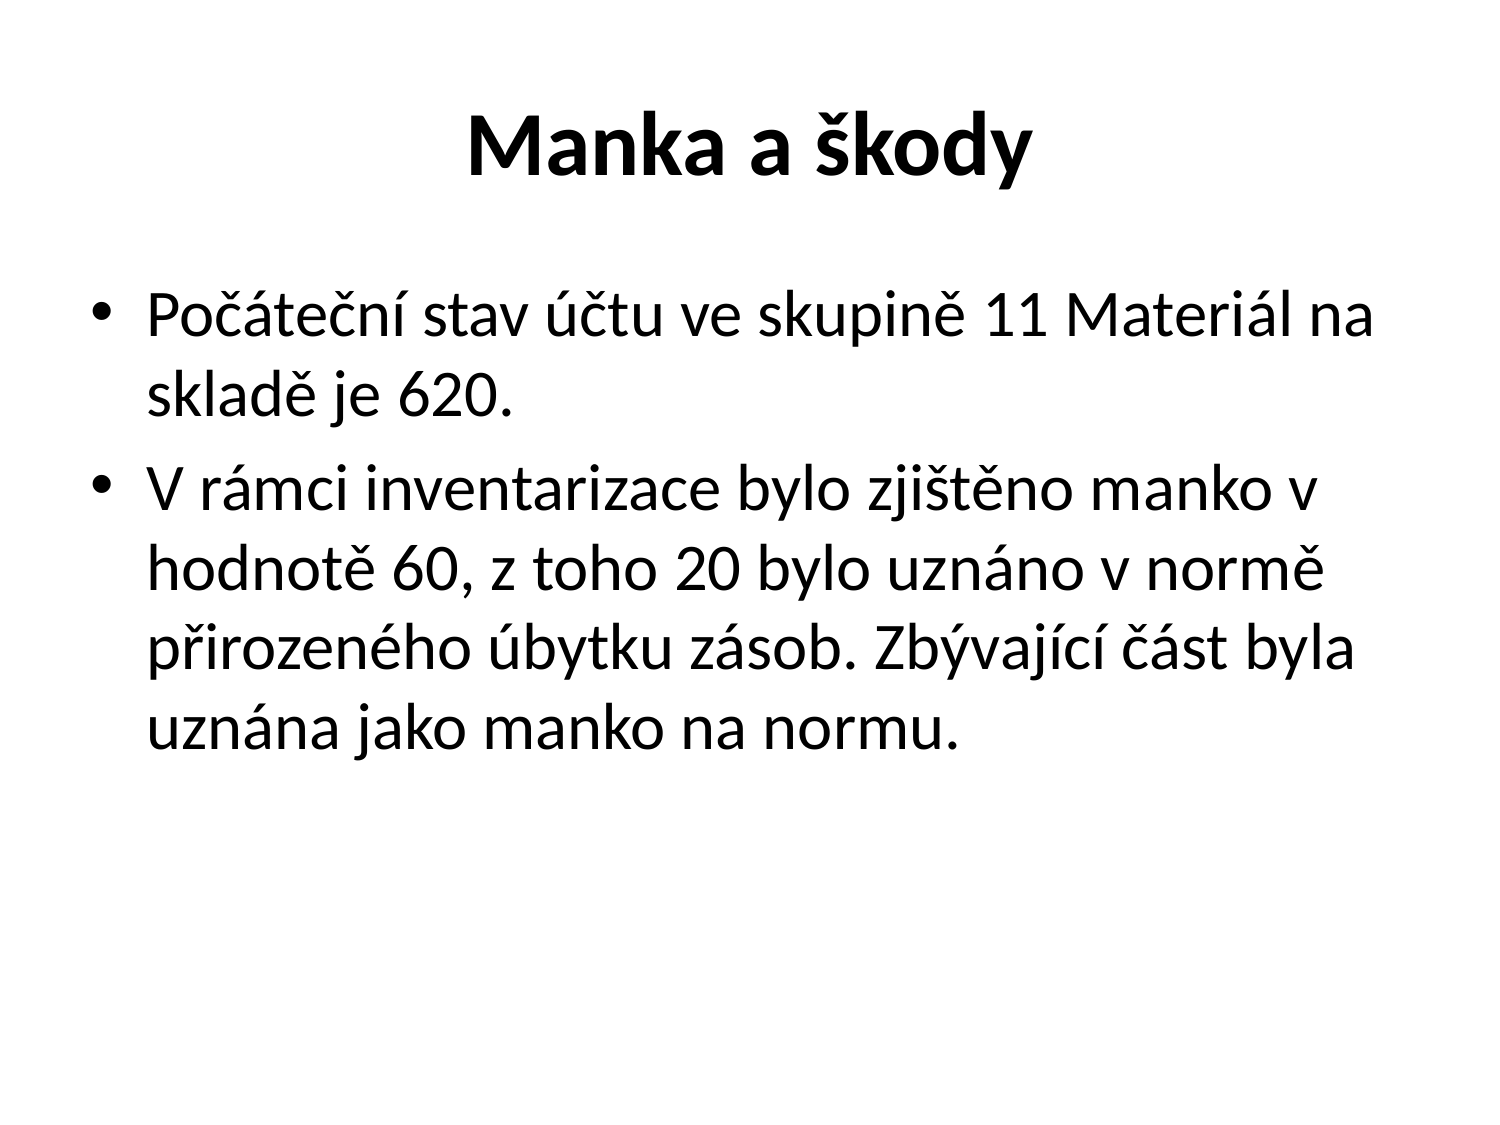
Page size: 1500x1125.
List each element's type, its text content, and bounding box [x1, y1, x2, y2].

title Manka a škody [75, 45, 1425, 233]
list Počáteční stav účtu ve skupině 11 Materiál na skladě je 620. V rámci inventarizace bylo zjištěno manko v hodnotě 60, z toho 20 bylo uznáno v normě přirozeného úbytku zásob. Zbývající část byla uznána jako manko na normu. [75, 262, 1425, 1005]
